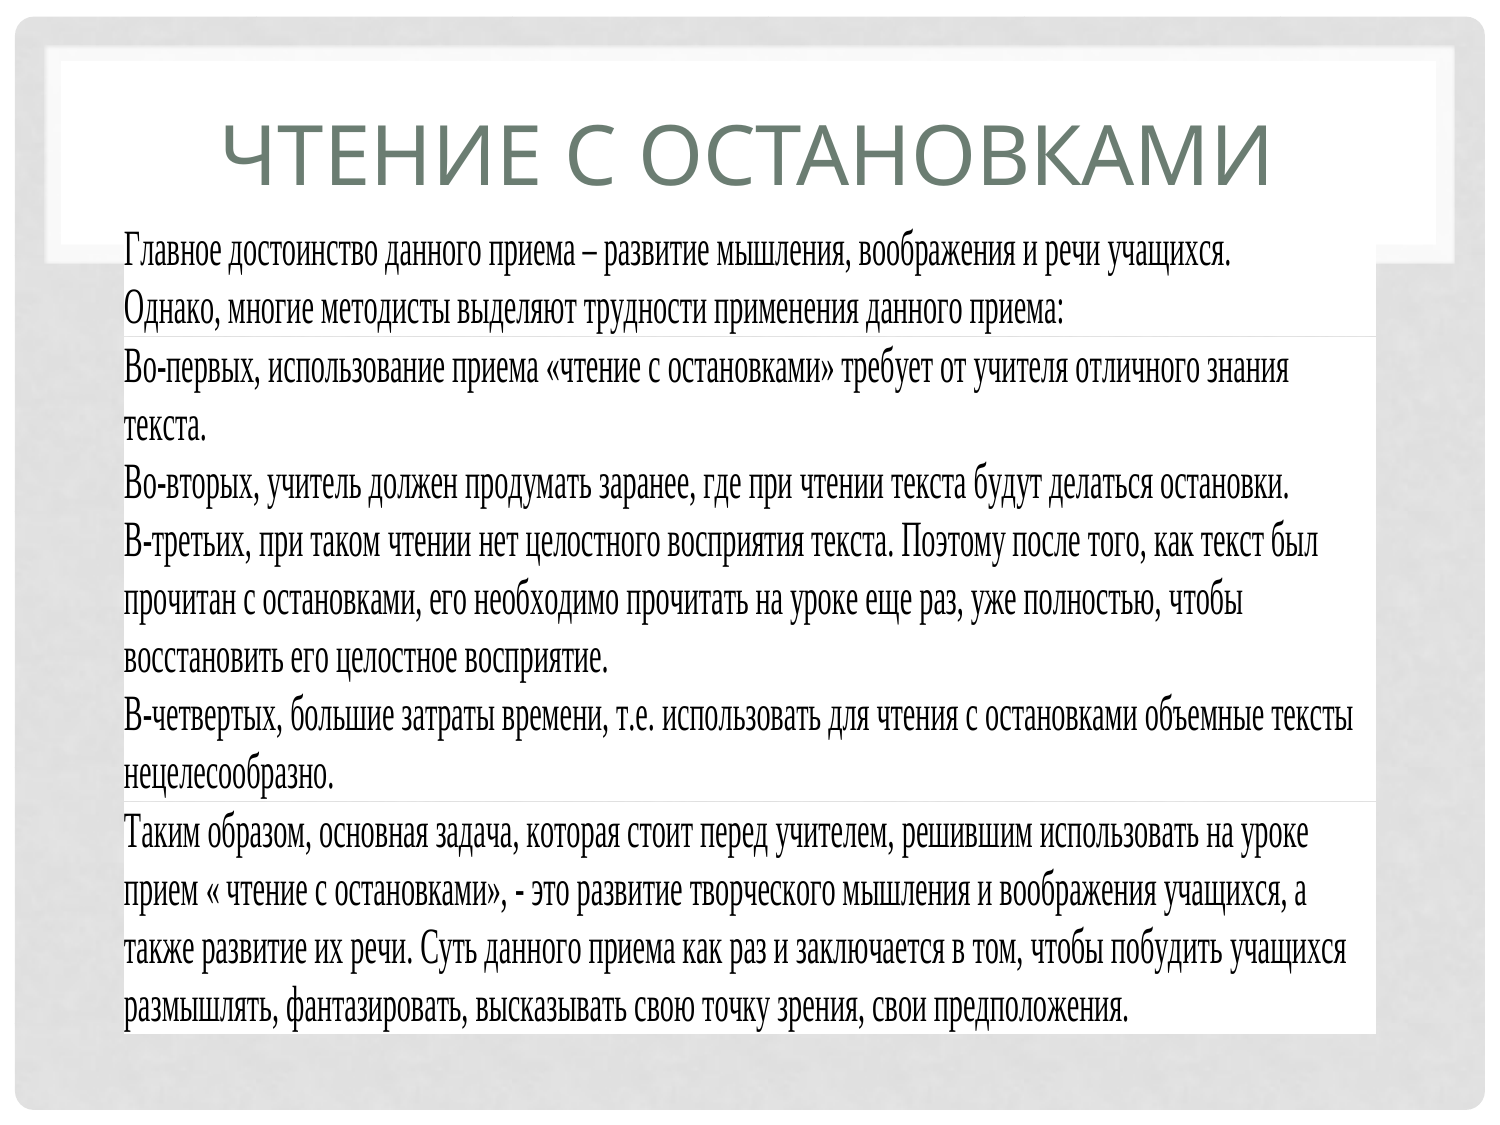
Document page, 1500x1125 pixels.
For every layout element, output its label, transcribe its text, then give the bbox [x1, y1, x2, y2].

picture [123, 219, 1377, 1036]
title Чтение с остановками [69, 66, 1425, 238]
